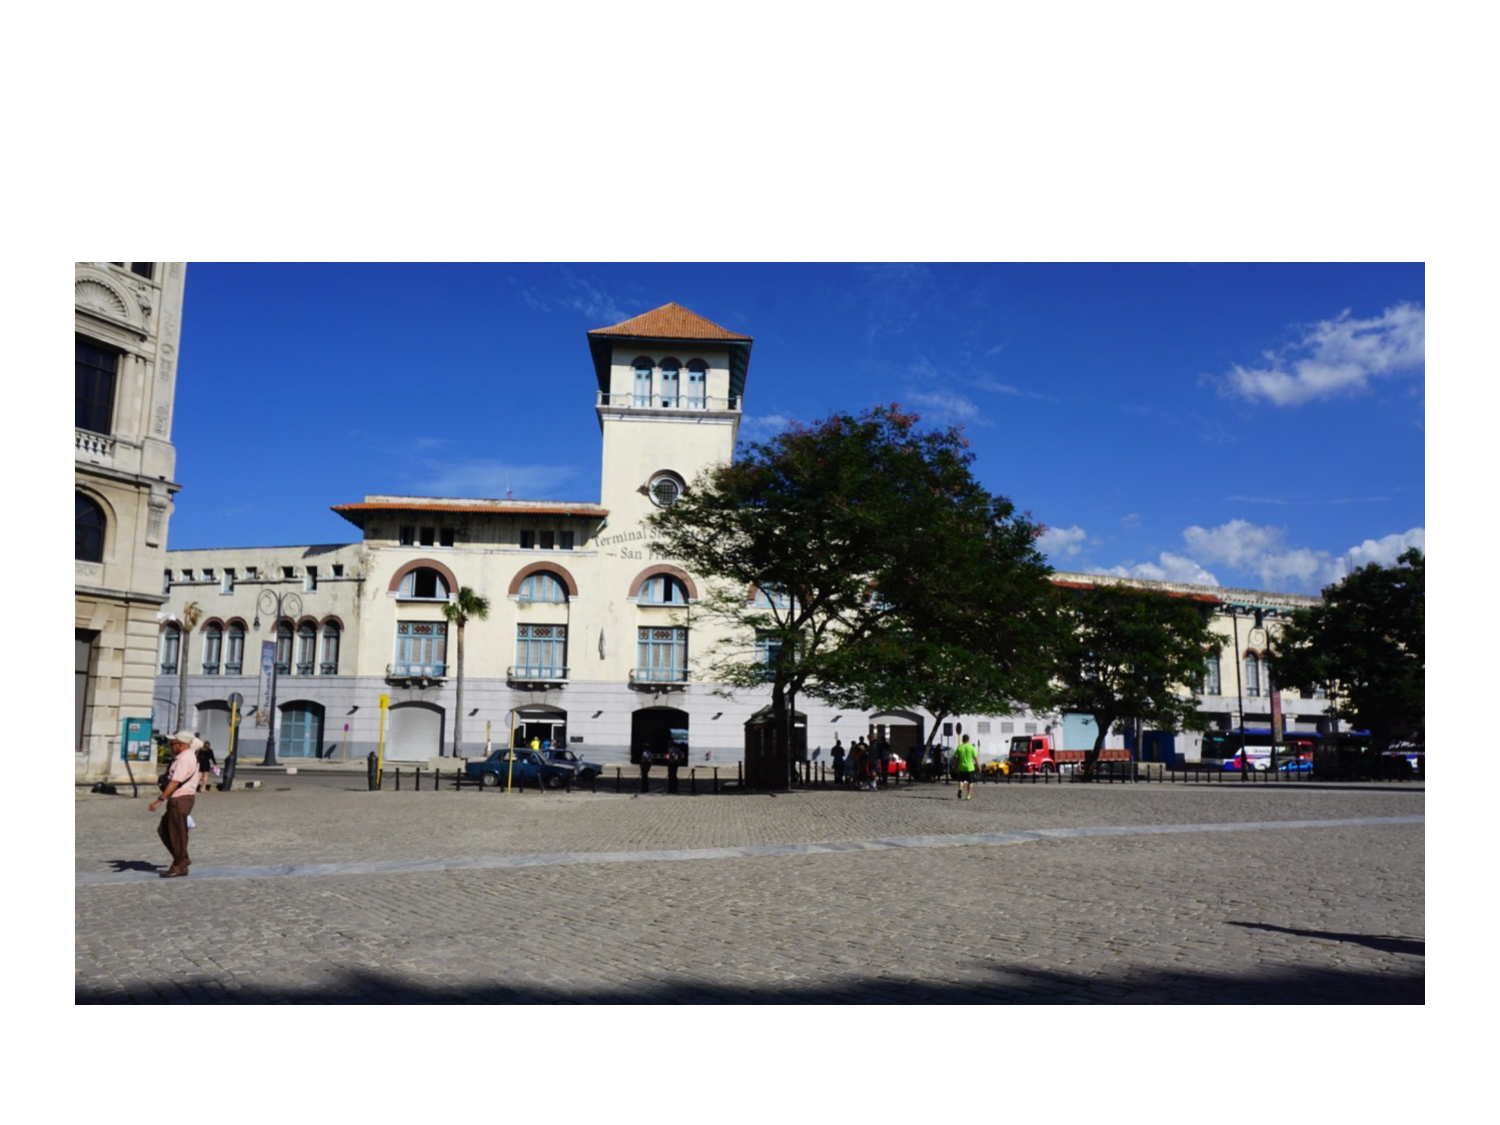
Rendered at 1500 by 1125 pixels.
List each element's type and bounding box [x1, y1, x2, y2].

list [74, 262, 1426, 1006]
